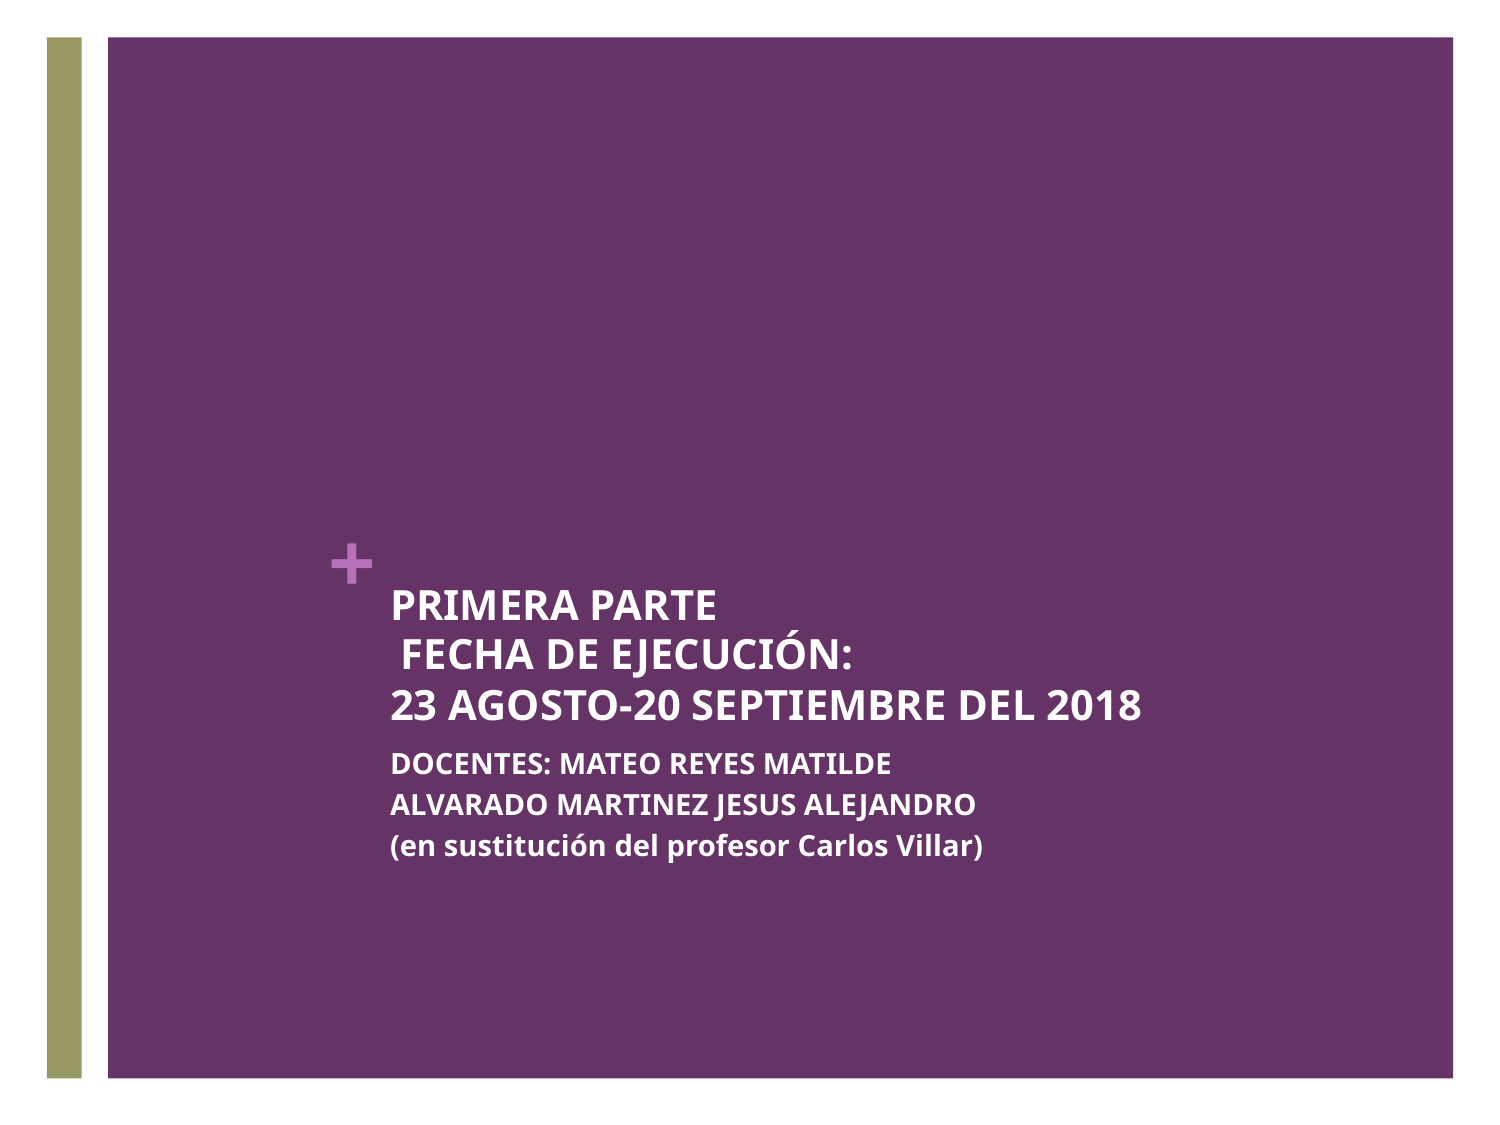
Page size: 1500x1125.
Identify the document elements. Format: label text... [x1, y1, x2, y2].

list DOCENTES: MATEO REYES MATILDE ALVARADO MARTINEZ JESUS ALEJANDRO (en sustitución del profesor Carlos Villar) [375, 737, 1300, 984]
title PRIMERA PARTE FECHA DE EJECUCIÓN: 23 AGOSTO-20 SEPTIEMBRE DEL 2018 [375, 512, 1300, 736]
